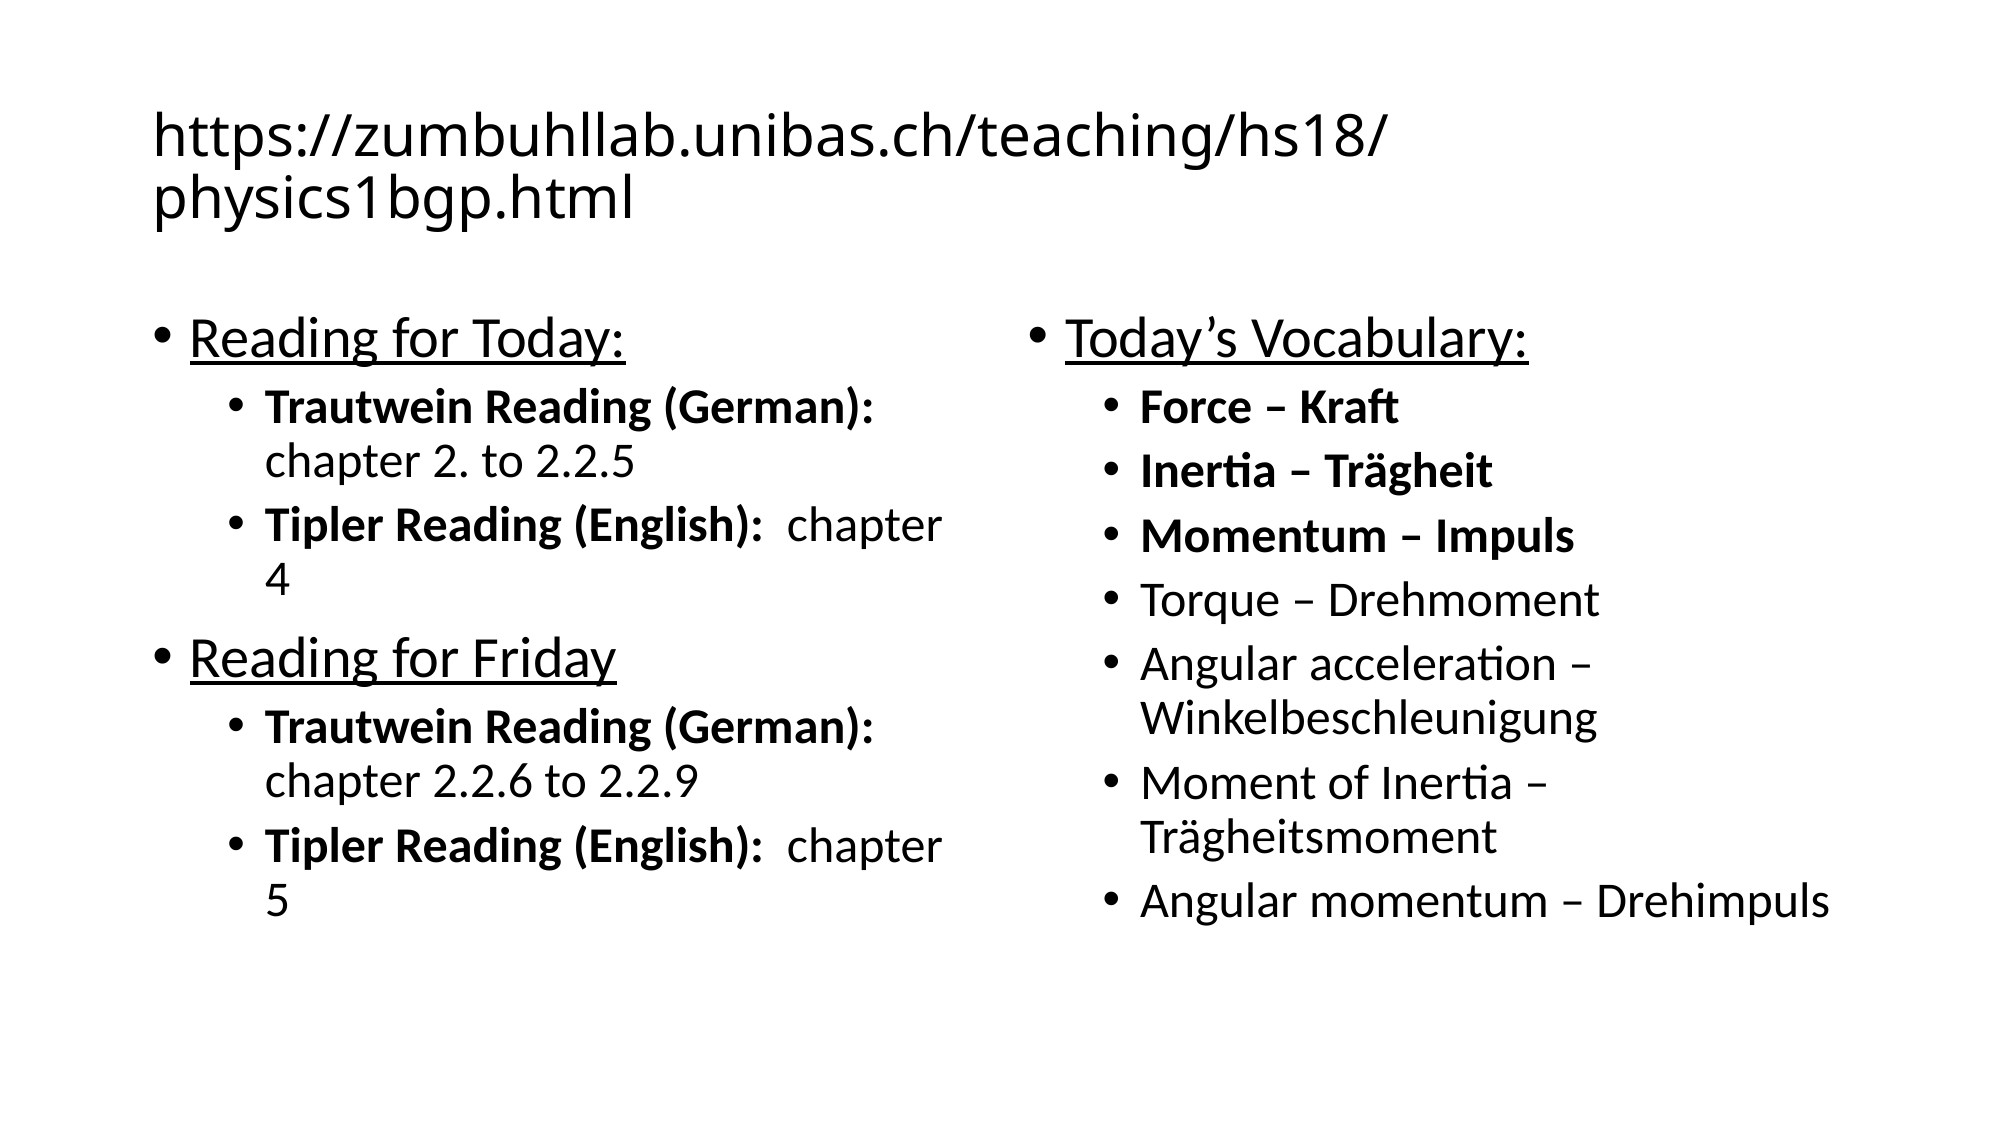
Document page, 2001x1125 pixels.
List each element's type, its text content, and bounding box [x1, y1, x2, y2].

list Reading for Today: Trautwein Reading (German): chapter 2. to 2.2.5 Tipler Reading (English): chapter 4 Reading for Friday Trautwein Reading (German): chapter 2.2.6 to 2.2.9 Tipler Reading (English): chapter 5 [137, 299, 988, 1014]
list Today’s Vocabulary: Force – Kraft Inertia – Trägheit Momentum – Impuls Torque – Drehmoment Angular acceleration – Winkelbeschleunigung Moment of Inertia – Trägheitsmoment Angular momentum – Drehimpuls [1012, 299, 1863, 1014]
title https://zumbuhllab.unibas.ch/teaching/hs18/physics1bgp.html [137, 59, 1863, 278]
